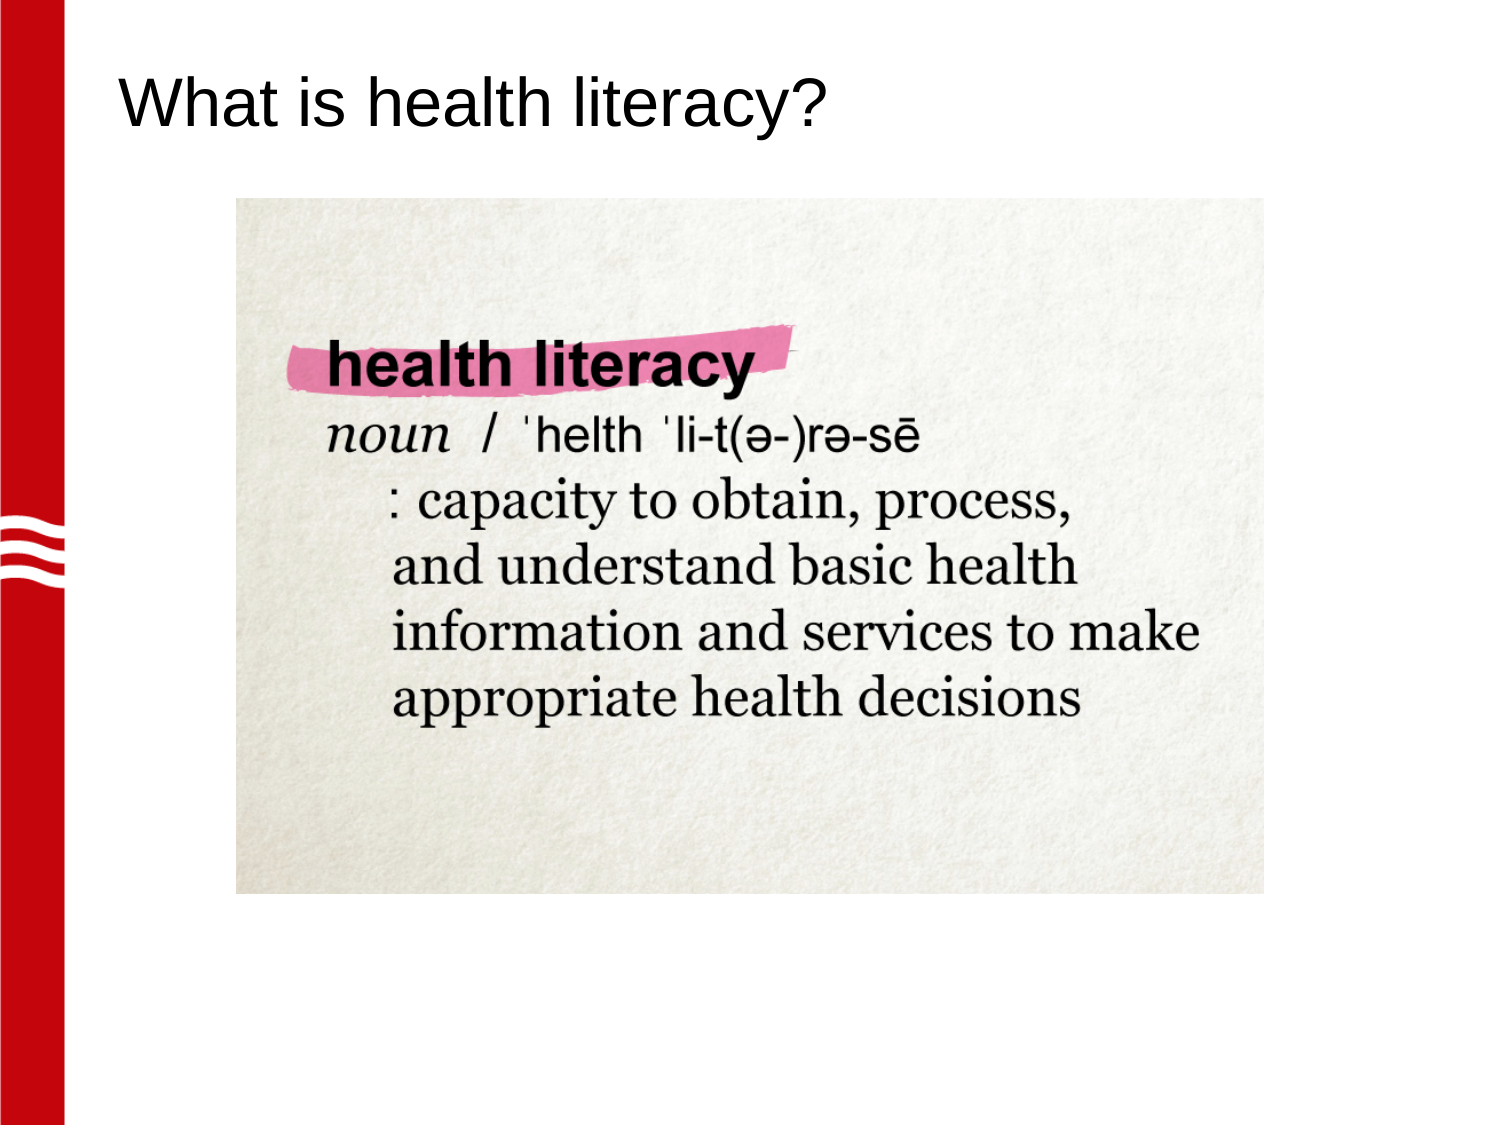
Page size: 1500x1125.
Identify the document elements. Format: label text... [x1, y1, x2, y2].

title What is health literacy? [103, 51, 1397, 157]
picture [0, 0, 1500, 1125]
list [236, 198, 1264, 894]
